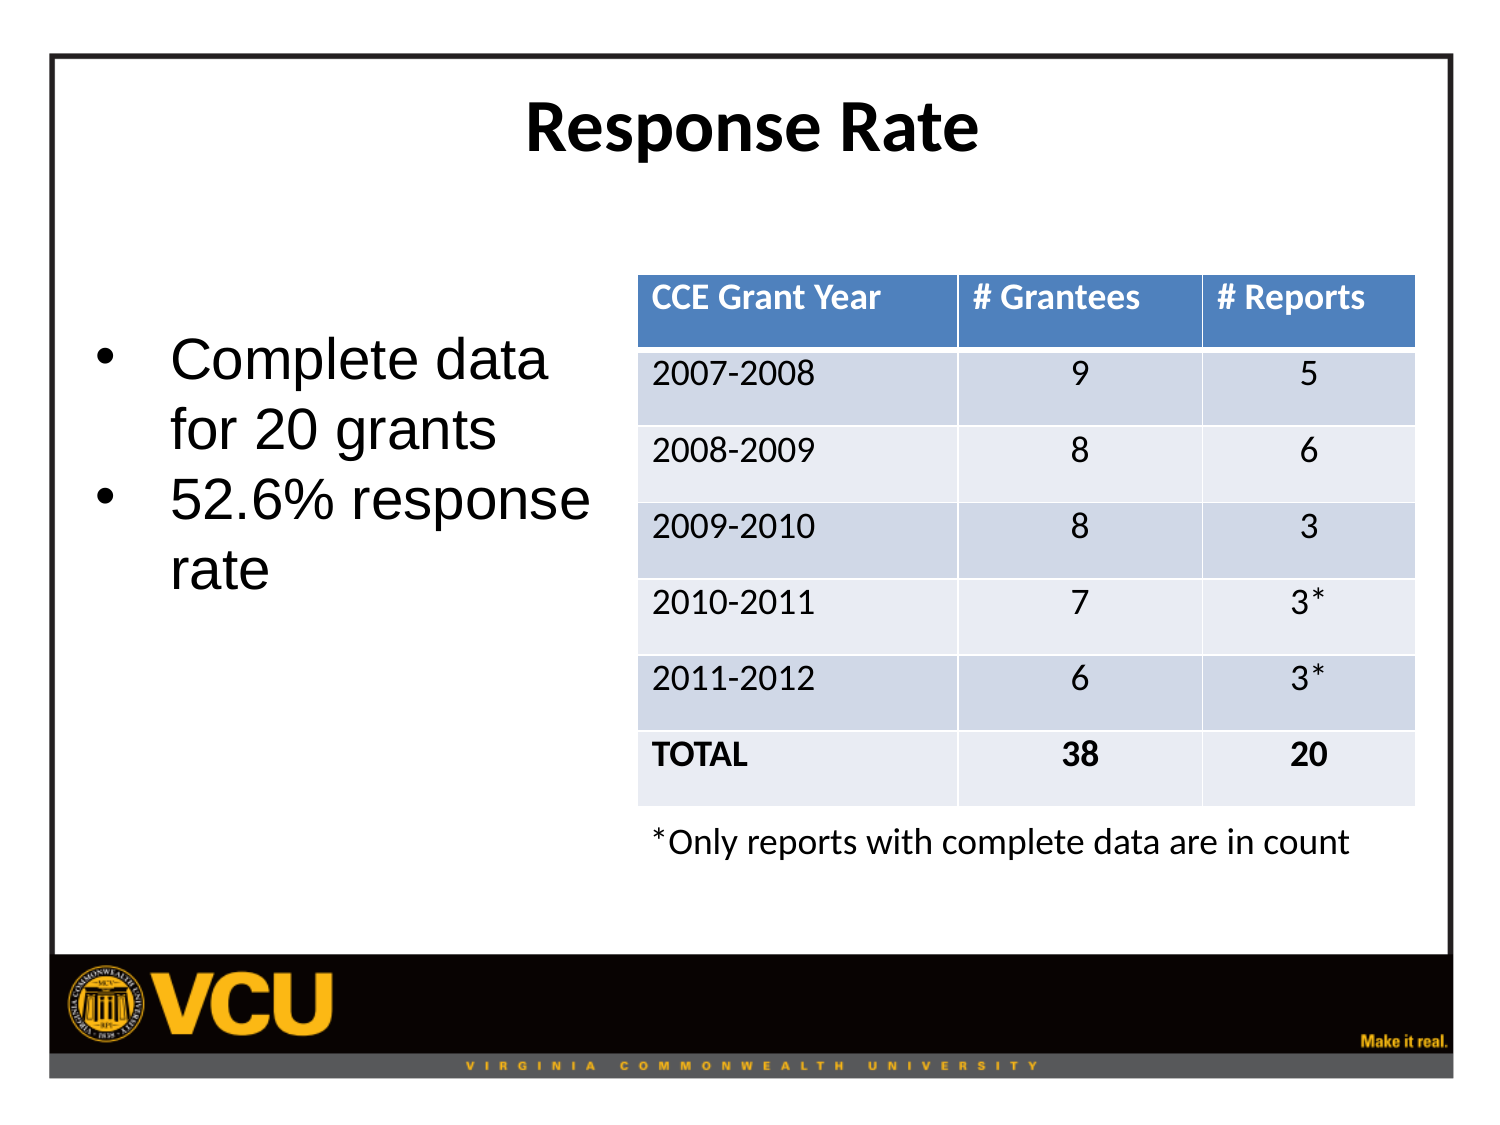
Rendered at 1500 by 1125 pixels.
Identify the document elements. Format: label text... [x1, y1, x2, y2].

table_cell 38 [959, 732, 1202, 806]
table_cell 3* [1203, 656, 1415, 730]
table_cell 8 [959, 503, 1202, 578]
table_cell 8 [959, 427, 1202, 502]
table_header # Reports [1203, 275, 1415, 347]
table_cell 6 [959, 656, 1202, 730]
table_cell 6 [1203, 427, 1415, 502]
table_header CCE Grant Year [638, 275, 957, 347]
table_cell 7 [959, 580, 1202, 654]
subtitle Complete data for 20 grants 52.6% response rate [80, 313, 619, 785]
title Response Rate [57, 69, 1449, 227]
text_box *Only reports with complete data are in count [634, 809, 1416, 899]
table_cell 2009-2010 [638, 503, 957, 578]
table_cell 5 [1203, 353, 1415, 425]
table_cell 9 [959, 353, 1202, 425]
table_cell 2007-2008 [638, 353, 957, 425]
table_cell 3* [1203, 580, 1415, 654]
table_cell 2008-2009 [638, 427, 957, 502]
table_cell 20 [1203, 732, 1415, 806]
table_cell 2010-2011 [638, 580, 957, 654]
table_cell 2011-2012 [638, 656, 957, 730]
table_header # Grantees [959, 275, 1202, 347]
table_cell TOTAL [638, 732, 957, 806]
table_cell 3 [1203, 503, 1415, 578]
